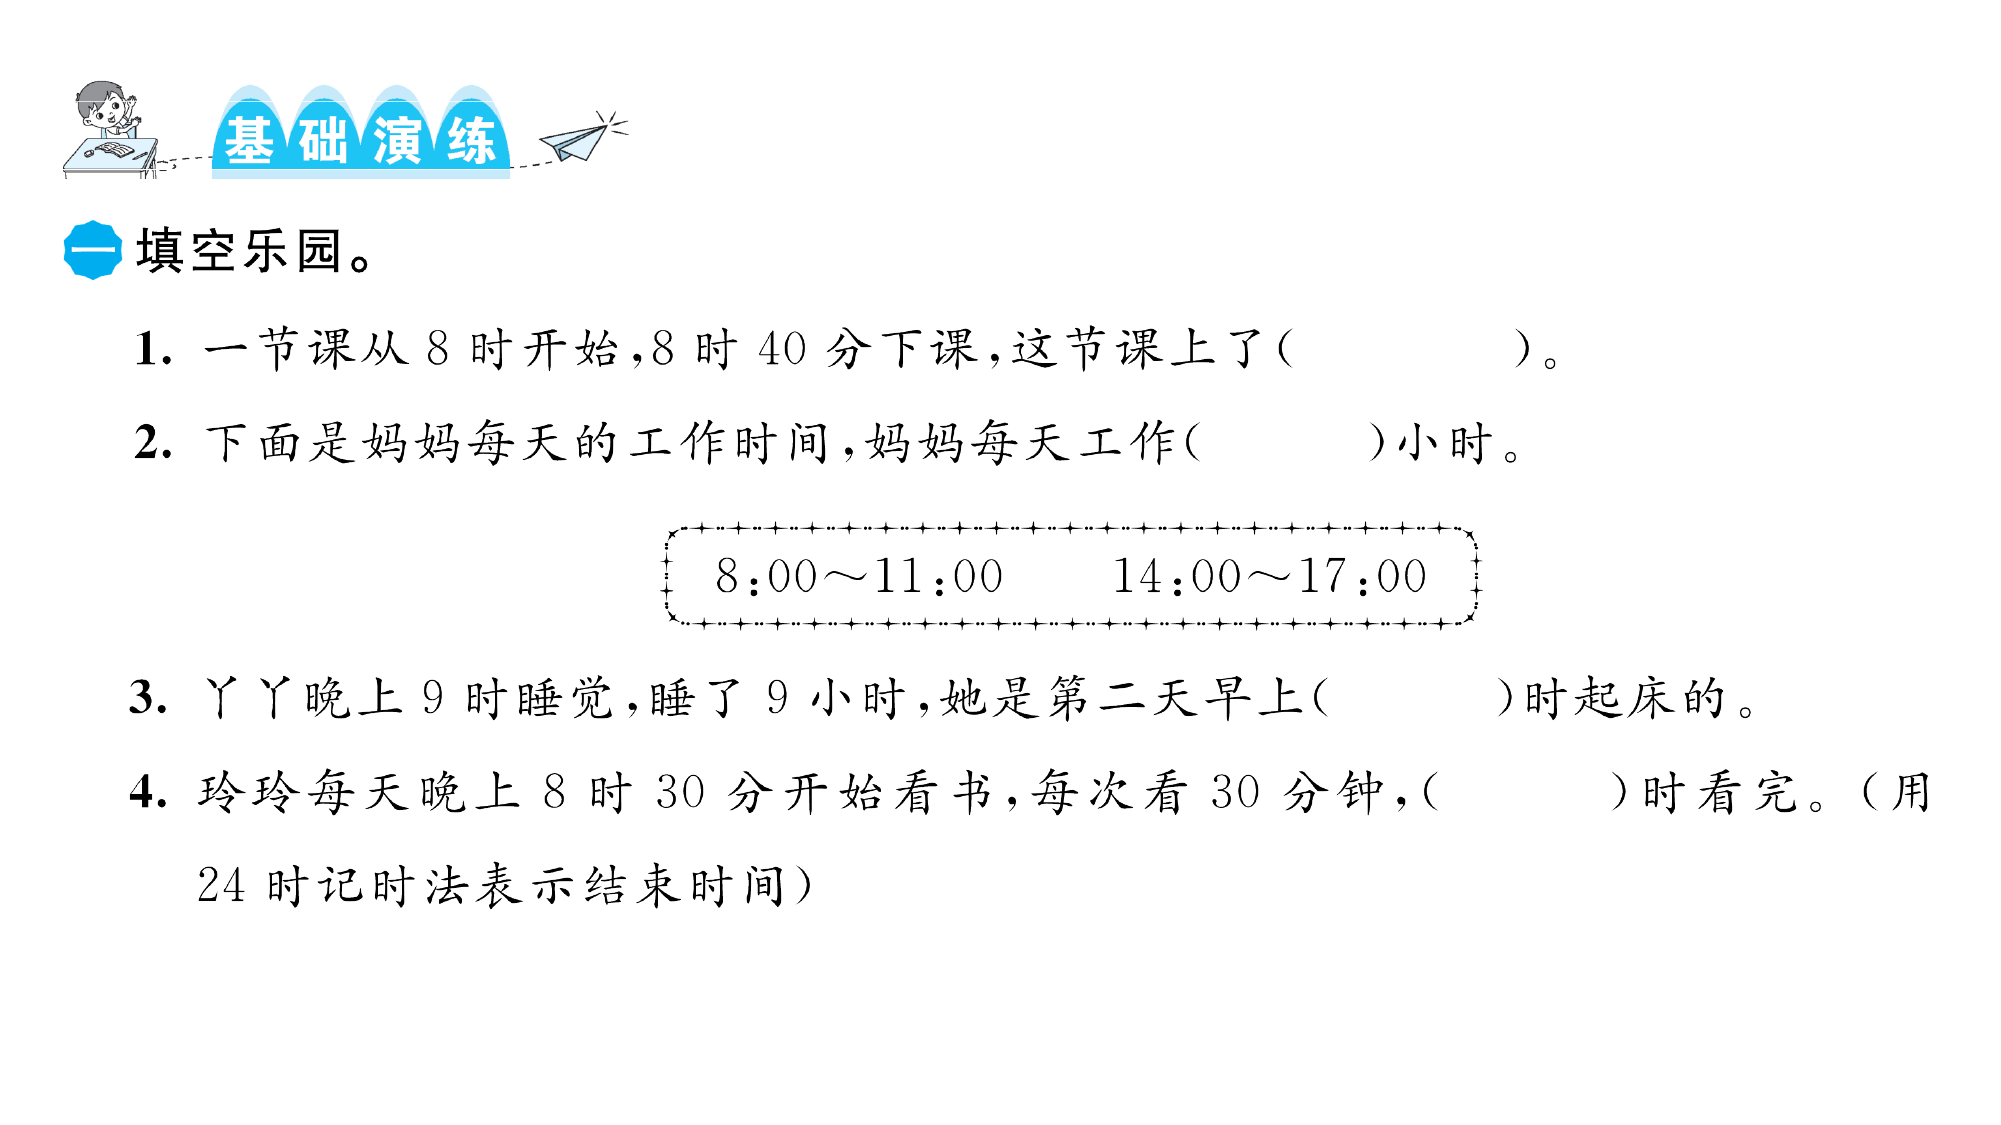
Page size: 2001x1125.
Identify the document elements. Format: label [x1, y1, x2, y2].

picture [58, 58, 1969, 942]
